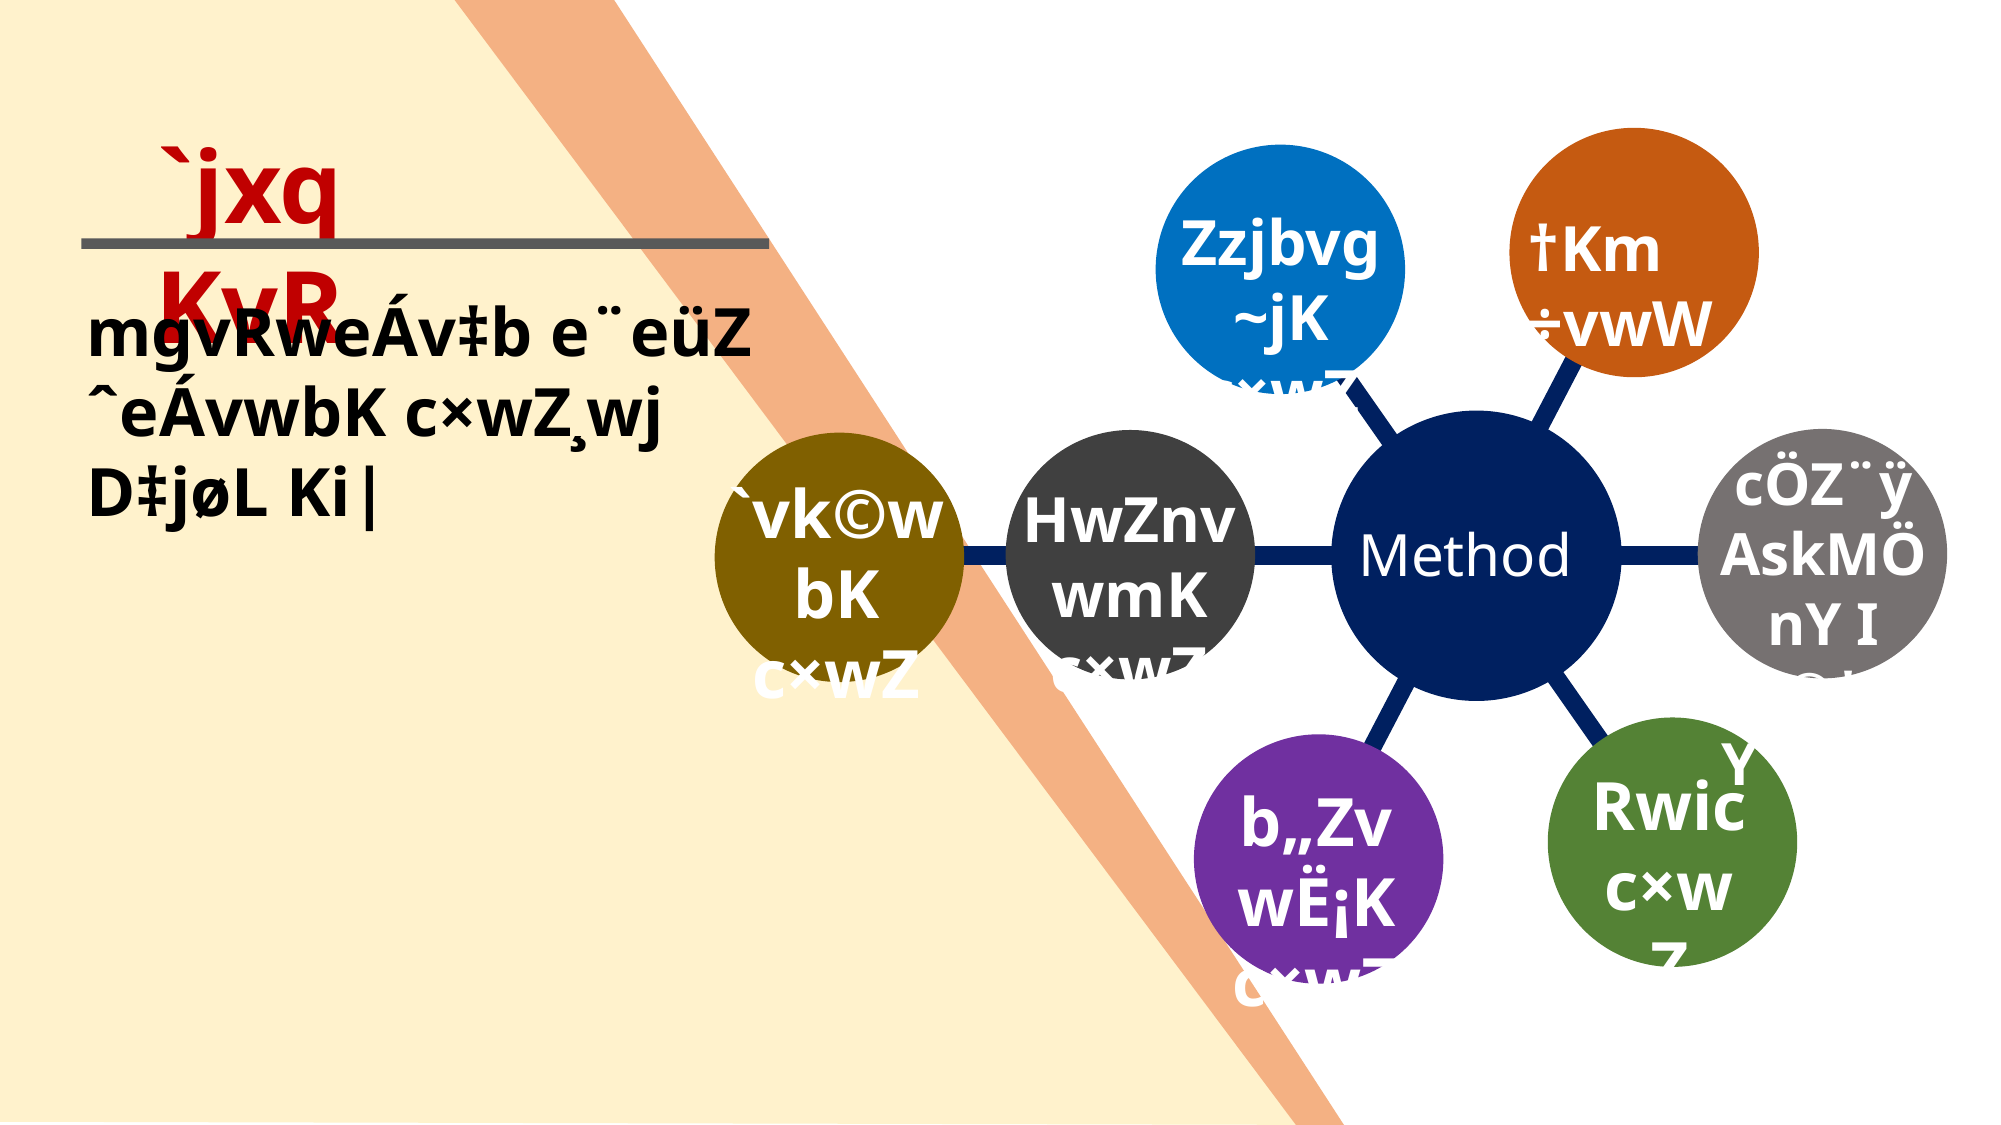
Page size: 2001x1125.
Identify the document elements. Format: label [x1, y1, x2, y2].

text_box [0, 0, 1346, 1125]
text_box [714, 127, 1948, 984]
text_box [709, 195, 1946, 950]
